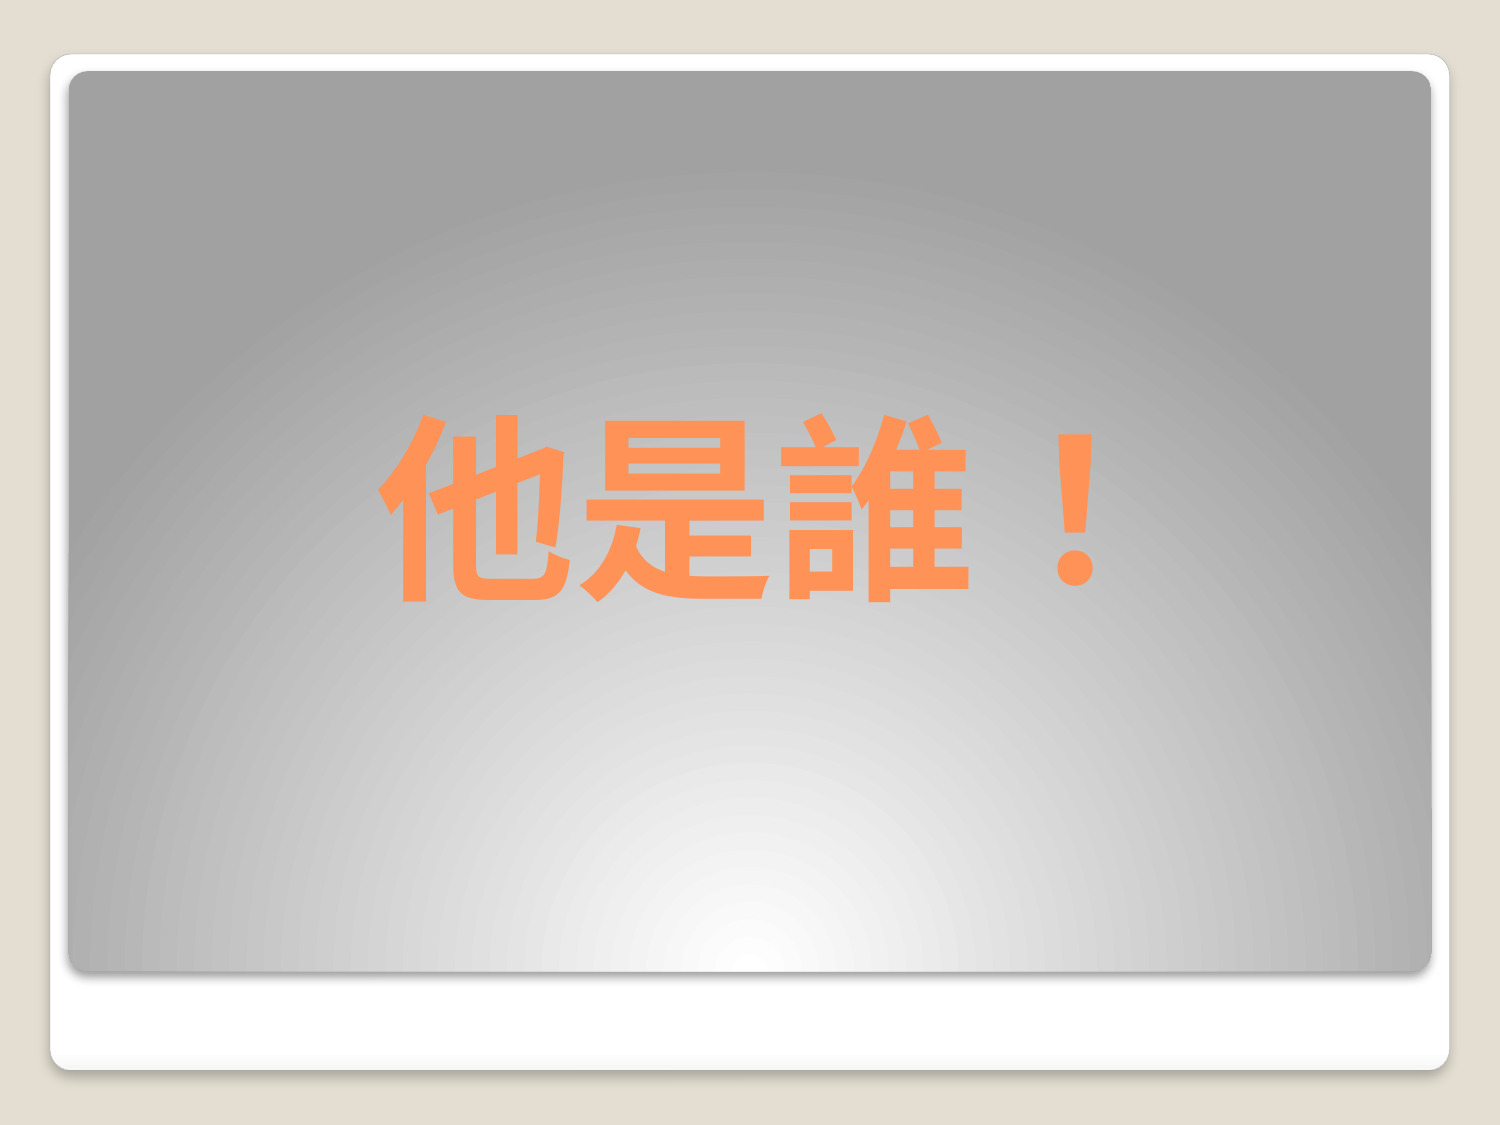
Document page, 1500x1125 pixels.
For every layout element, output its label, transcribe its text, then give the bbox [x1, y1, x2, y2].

title 他是誰！ [100, 444, 1451, 632]
